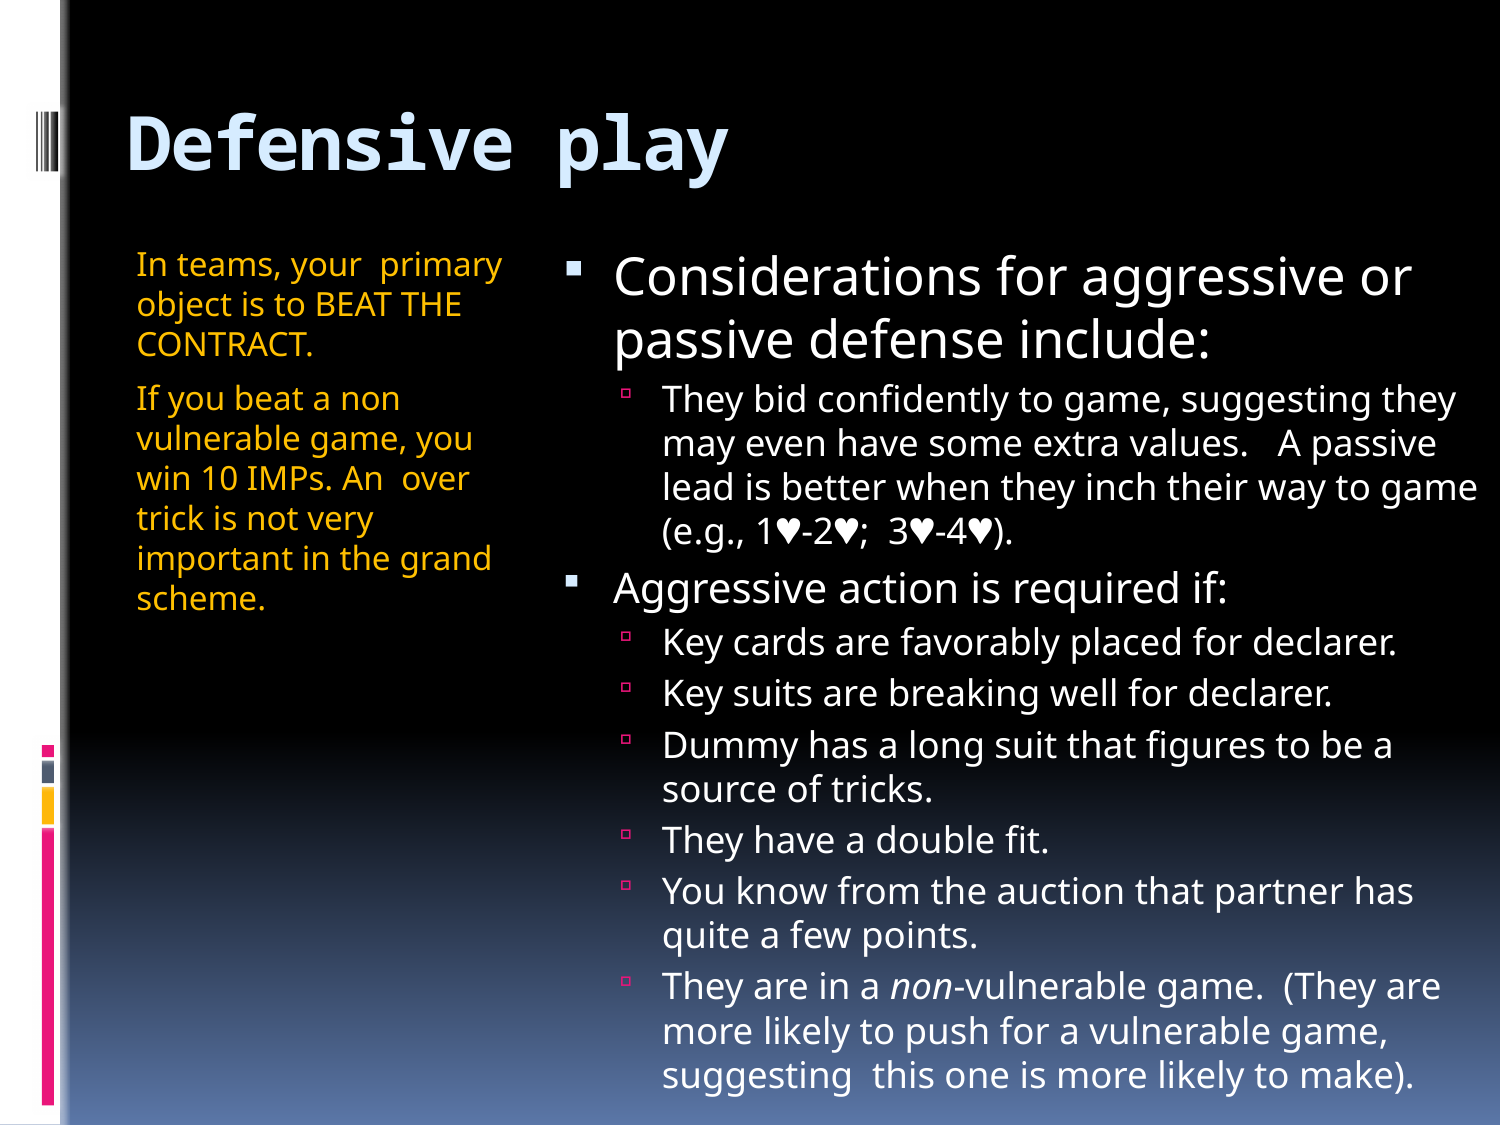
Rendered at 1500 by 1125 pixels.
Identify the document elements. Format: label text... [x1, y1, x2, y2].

title Defensive play [112, 44, 1463, 236]
list Considerations for aggressive or passive defense include: They bid confidently to game, suggesting they may even have some extra values. A passive lead is better when they inch their way to game (e.g., 1-2; 3-4). Aggressive action is required if: Key cards are favorably placed for declarer. Key suits are breaking well for declarer. Dummy has a long suit that figures to be a source of tricks. They have a double fit. You know from the auction that partner has quite a few points. They are in a non-vulnerable game. (They are more likely to push for a vulnerable game, suggesting this one is more likely to make). [537, 235, 1500, 1125]
list In teams, your primary object is to BEAT THE CONTRACT. If you beat a non vulnerable game, you win 10 IMPs. An over trick is not very important in the grand scheme. [112, 235, 526, 986]
